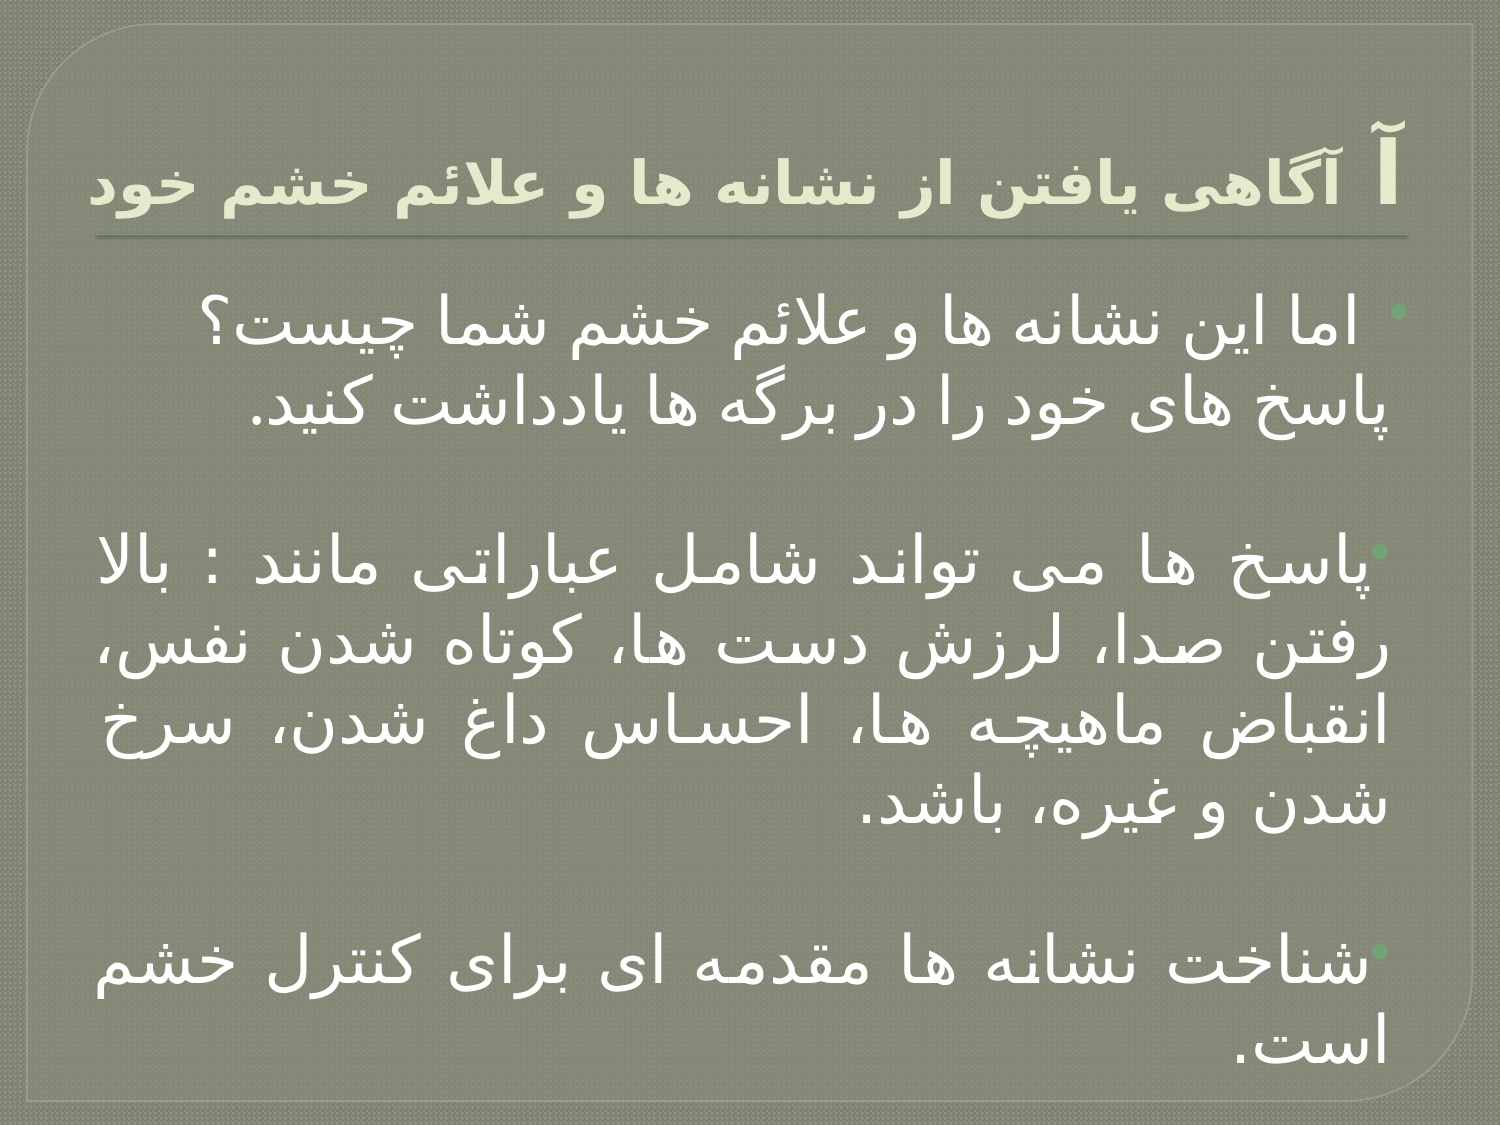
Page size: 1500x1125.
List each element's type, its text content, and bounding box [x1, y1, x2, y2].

title آ آگاهی یافتن از نشانه ها و علائم خشم خود [35, 41, 1425, 230]
list اما این نشانه ها و علائم خشم شما چیست؟ پاسخ های خود را در برگه ها یادداشت کنید. پاسخ ها می تواند شامل عباراتی مانند : بالا رفتن صدا، لرزش دست ها، کوتاه شدن نفس، انقباض ماهیچه ها، احساس داغ شدن، سرخ شدن و غیره، باشد. شناخت نشانه ها مقدمه ای برای کنترل خشم است. [75, 270, 1425, 1013]
